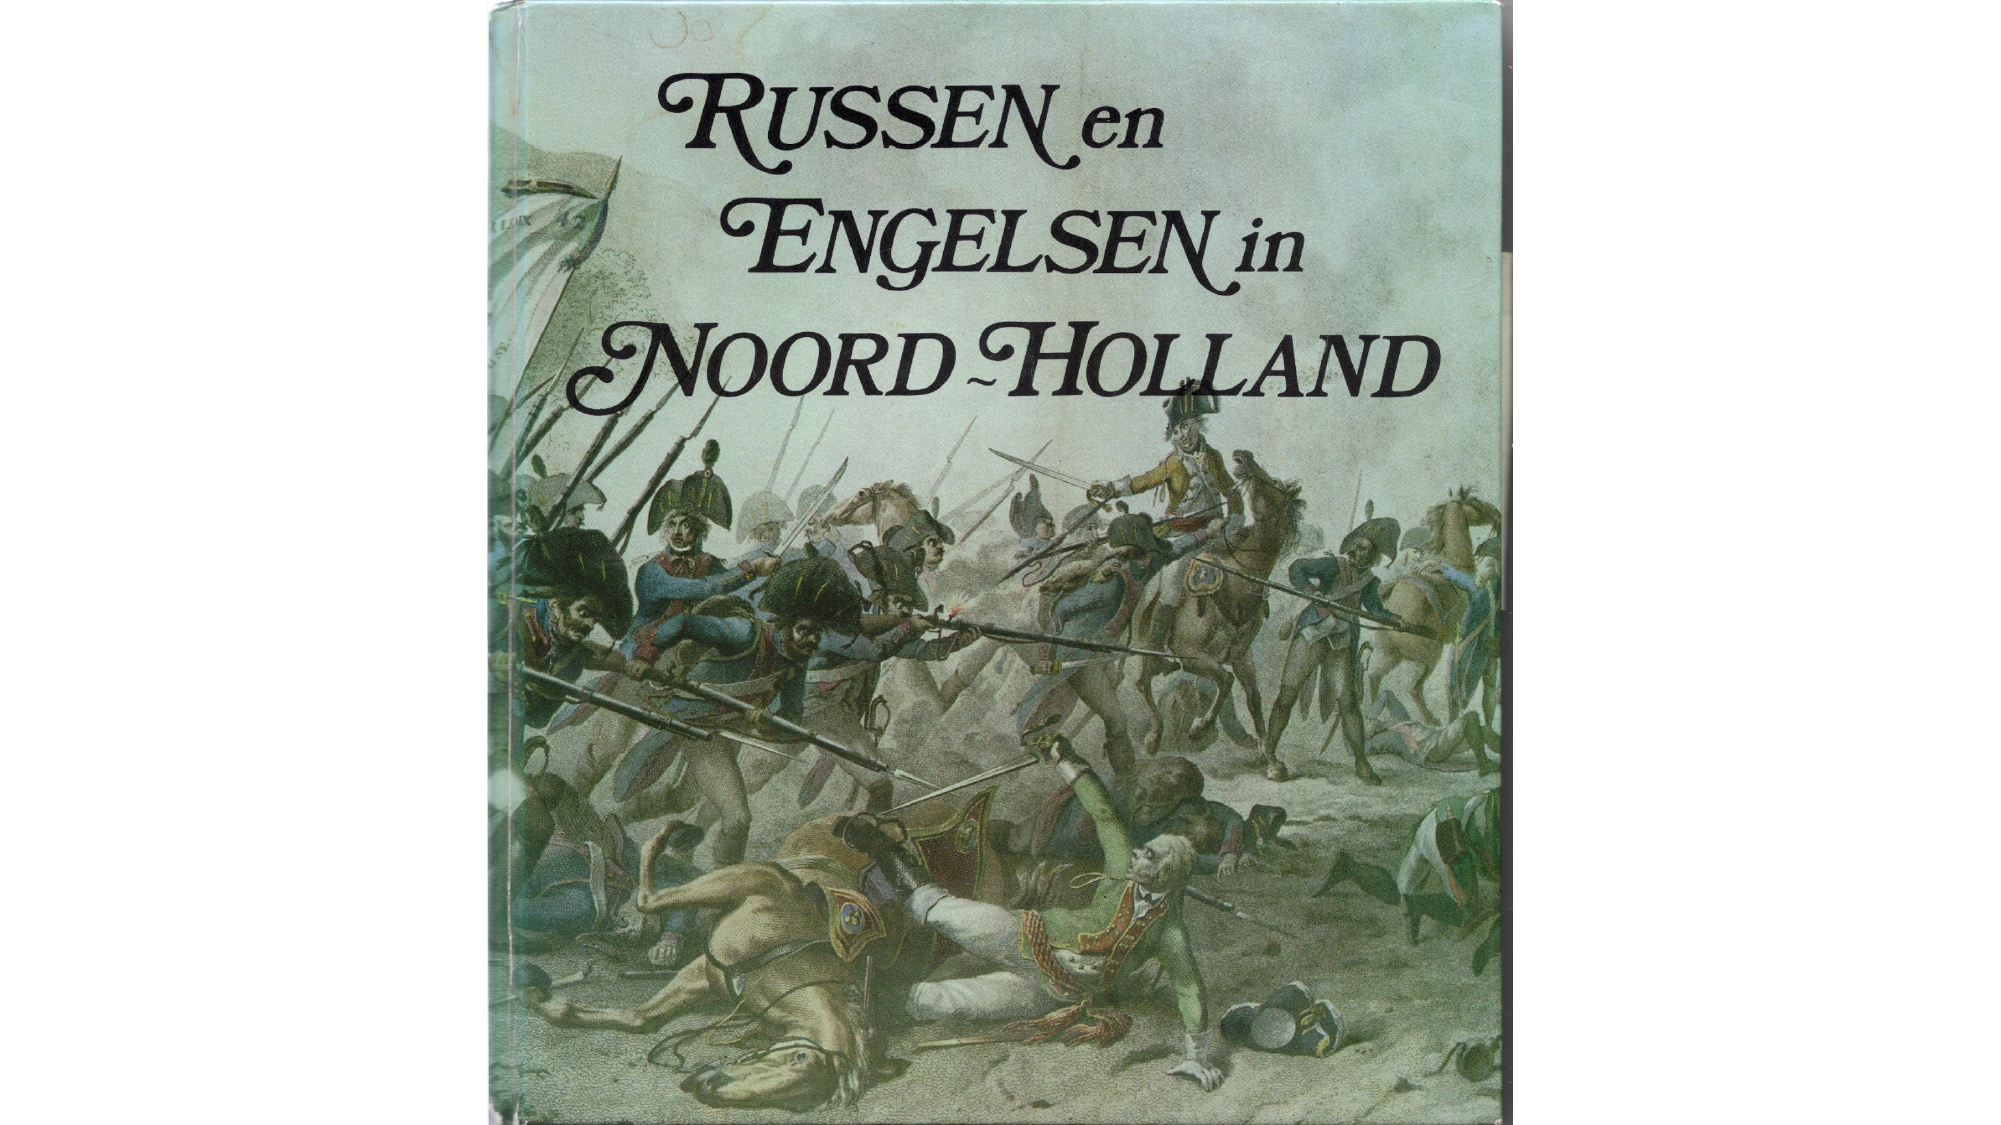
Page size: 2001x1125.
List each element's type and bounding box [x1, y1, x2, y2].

picture [487, 0, 1513, 1125]
